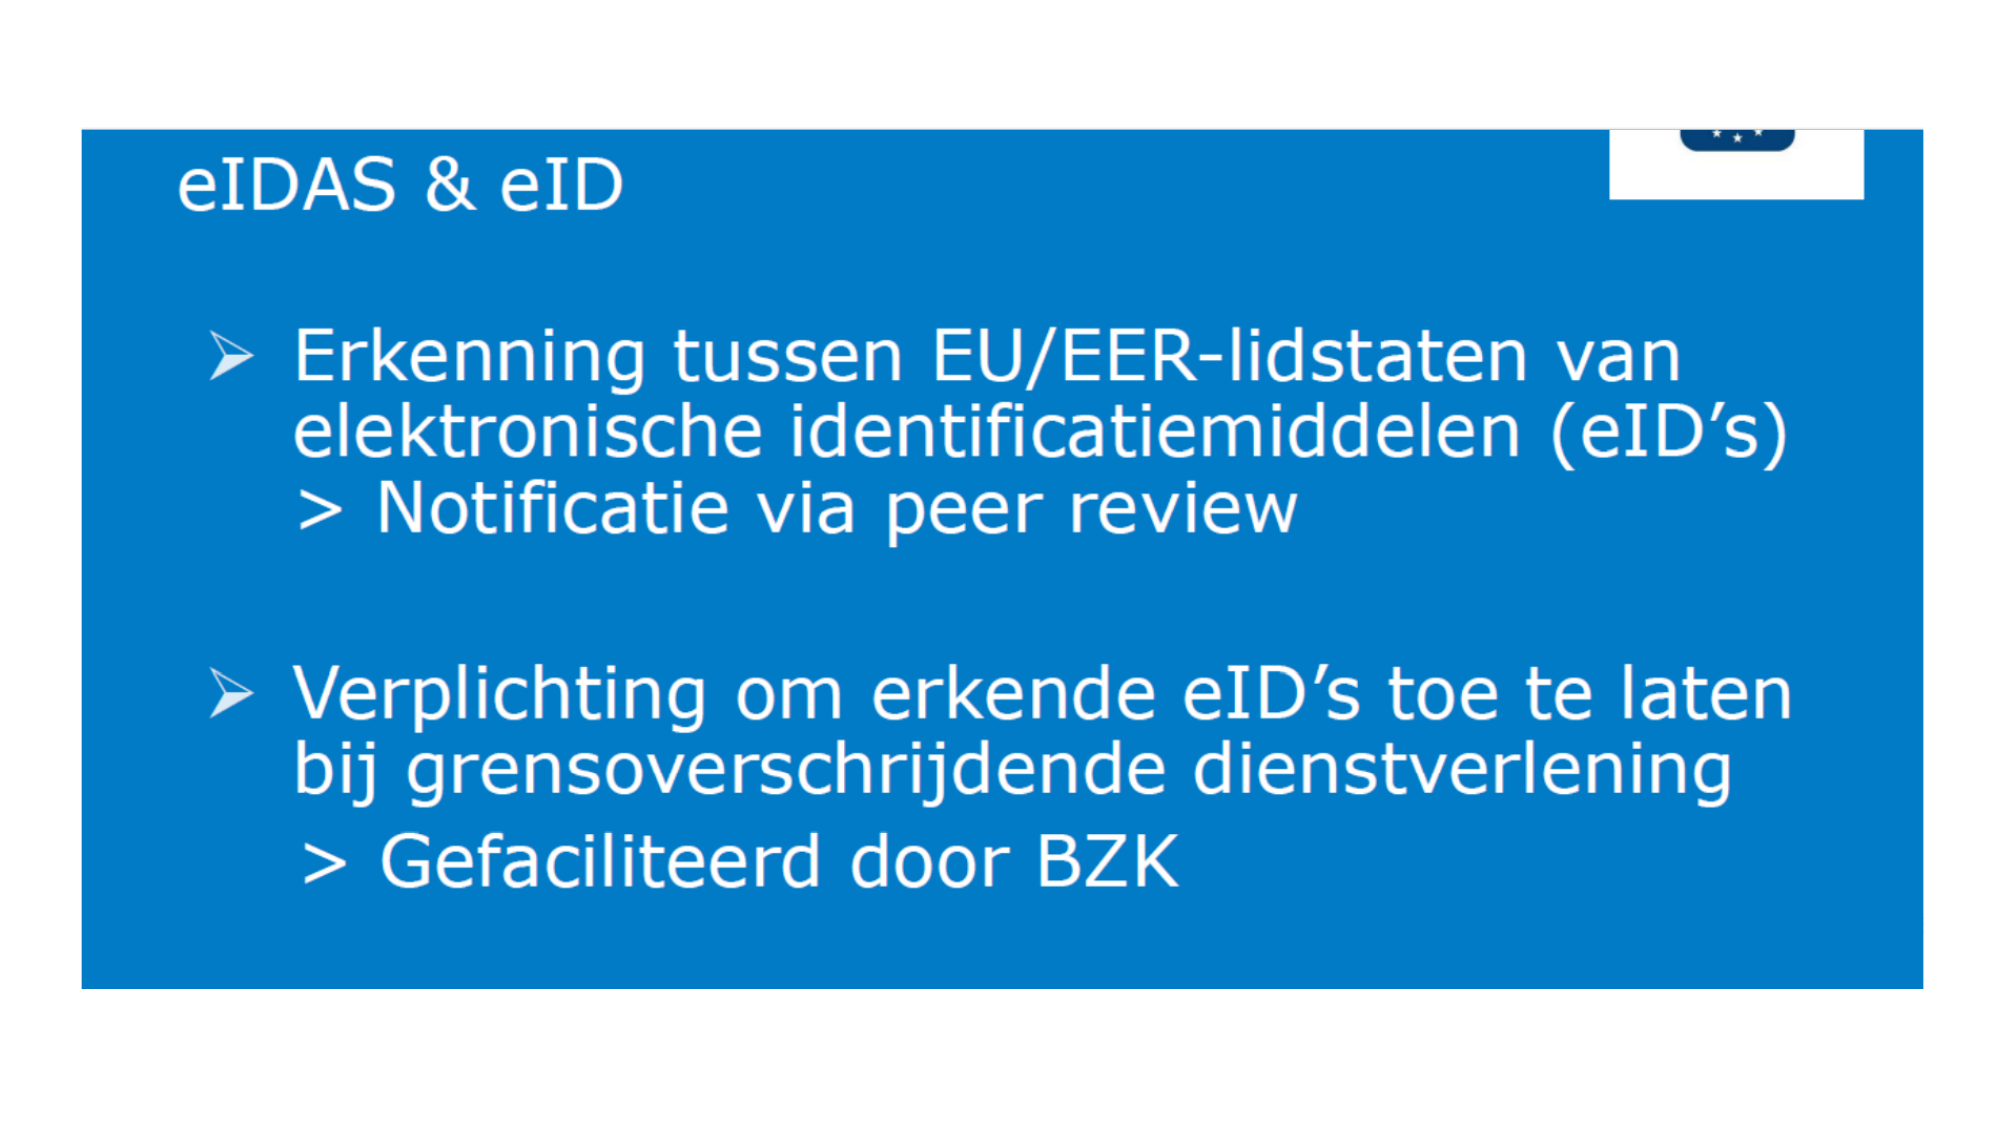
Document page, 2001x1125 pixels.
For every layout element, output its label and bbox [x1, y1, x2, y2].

picture [81, 127, 1924, 990]
